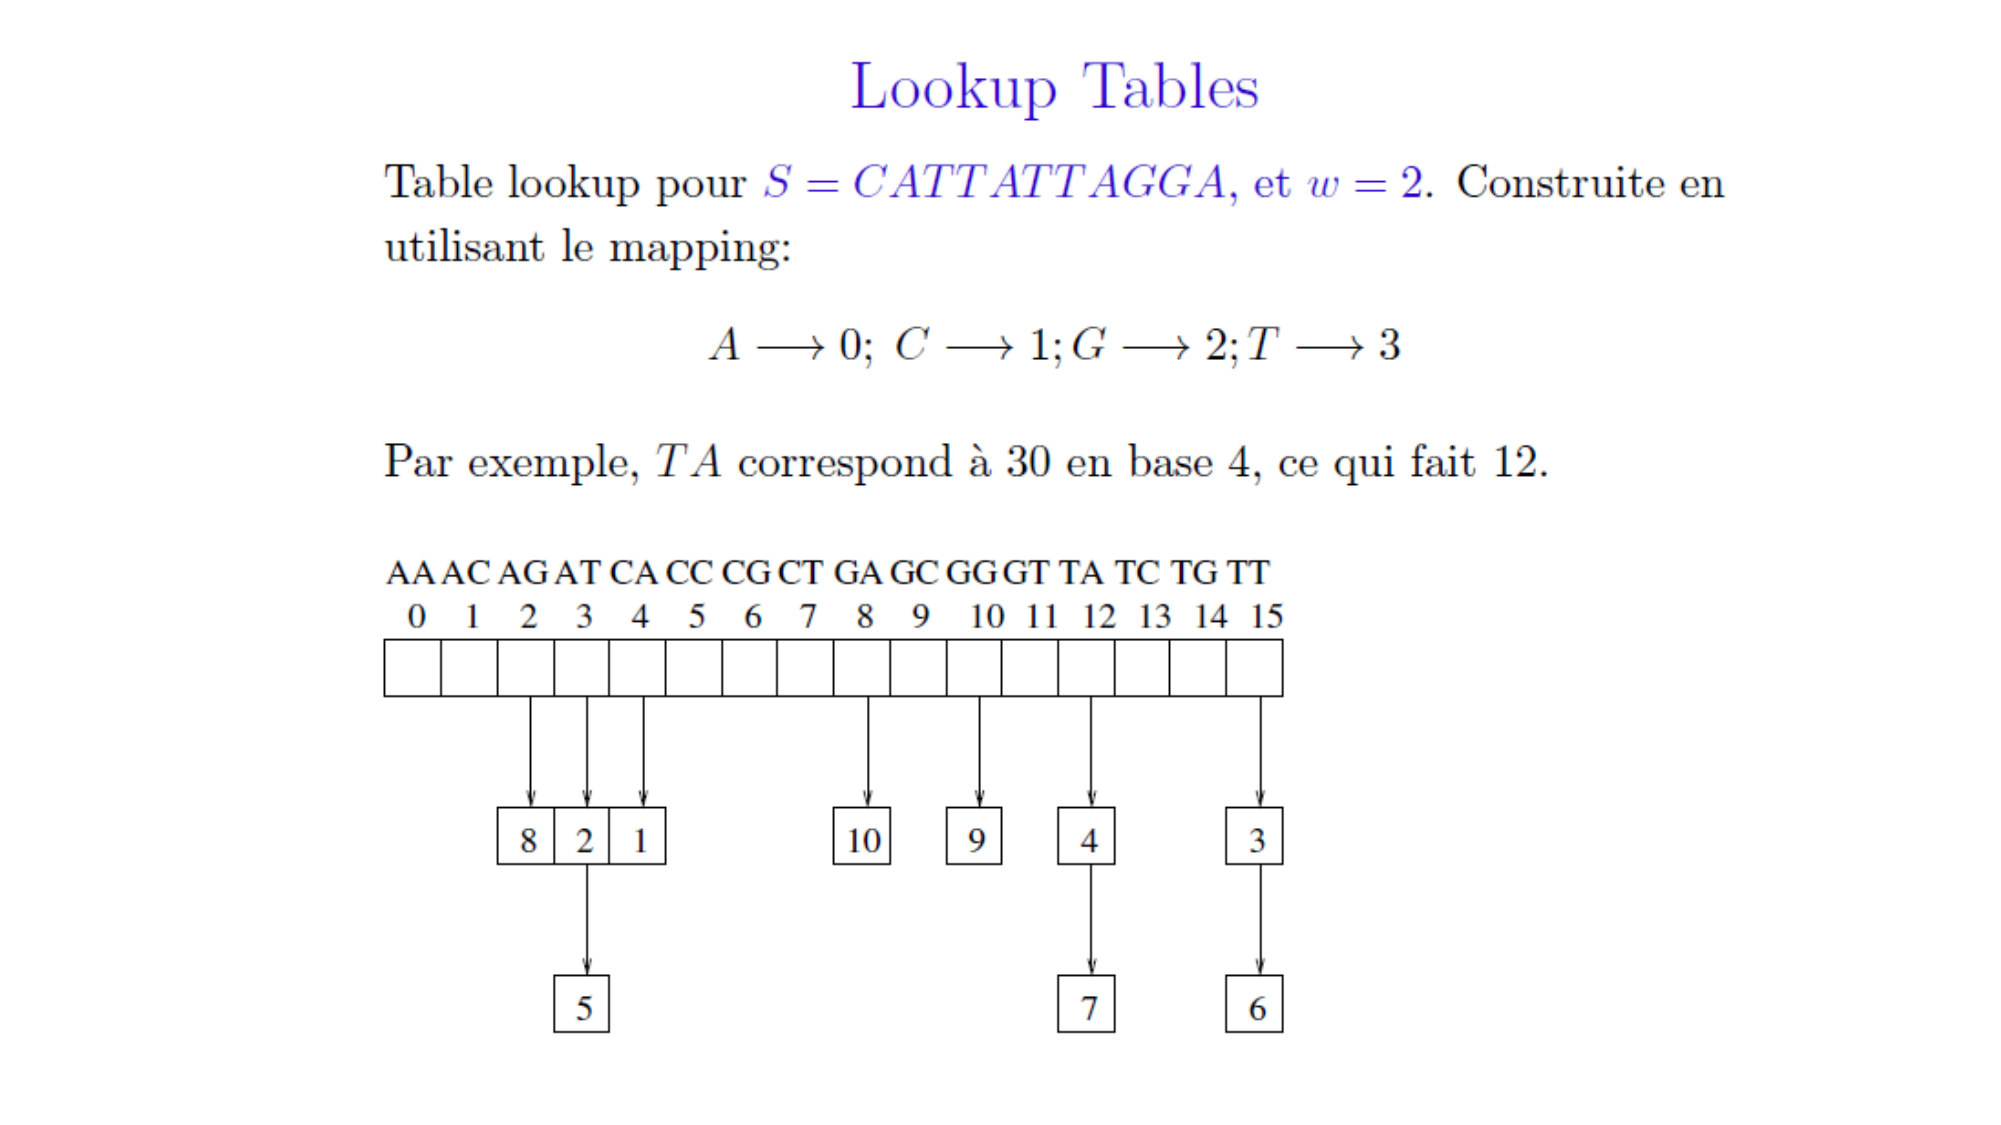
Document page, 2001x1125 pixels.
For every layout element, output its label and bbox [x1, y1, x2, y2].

picture [373, 57, 1735, 1068]
